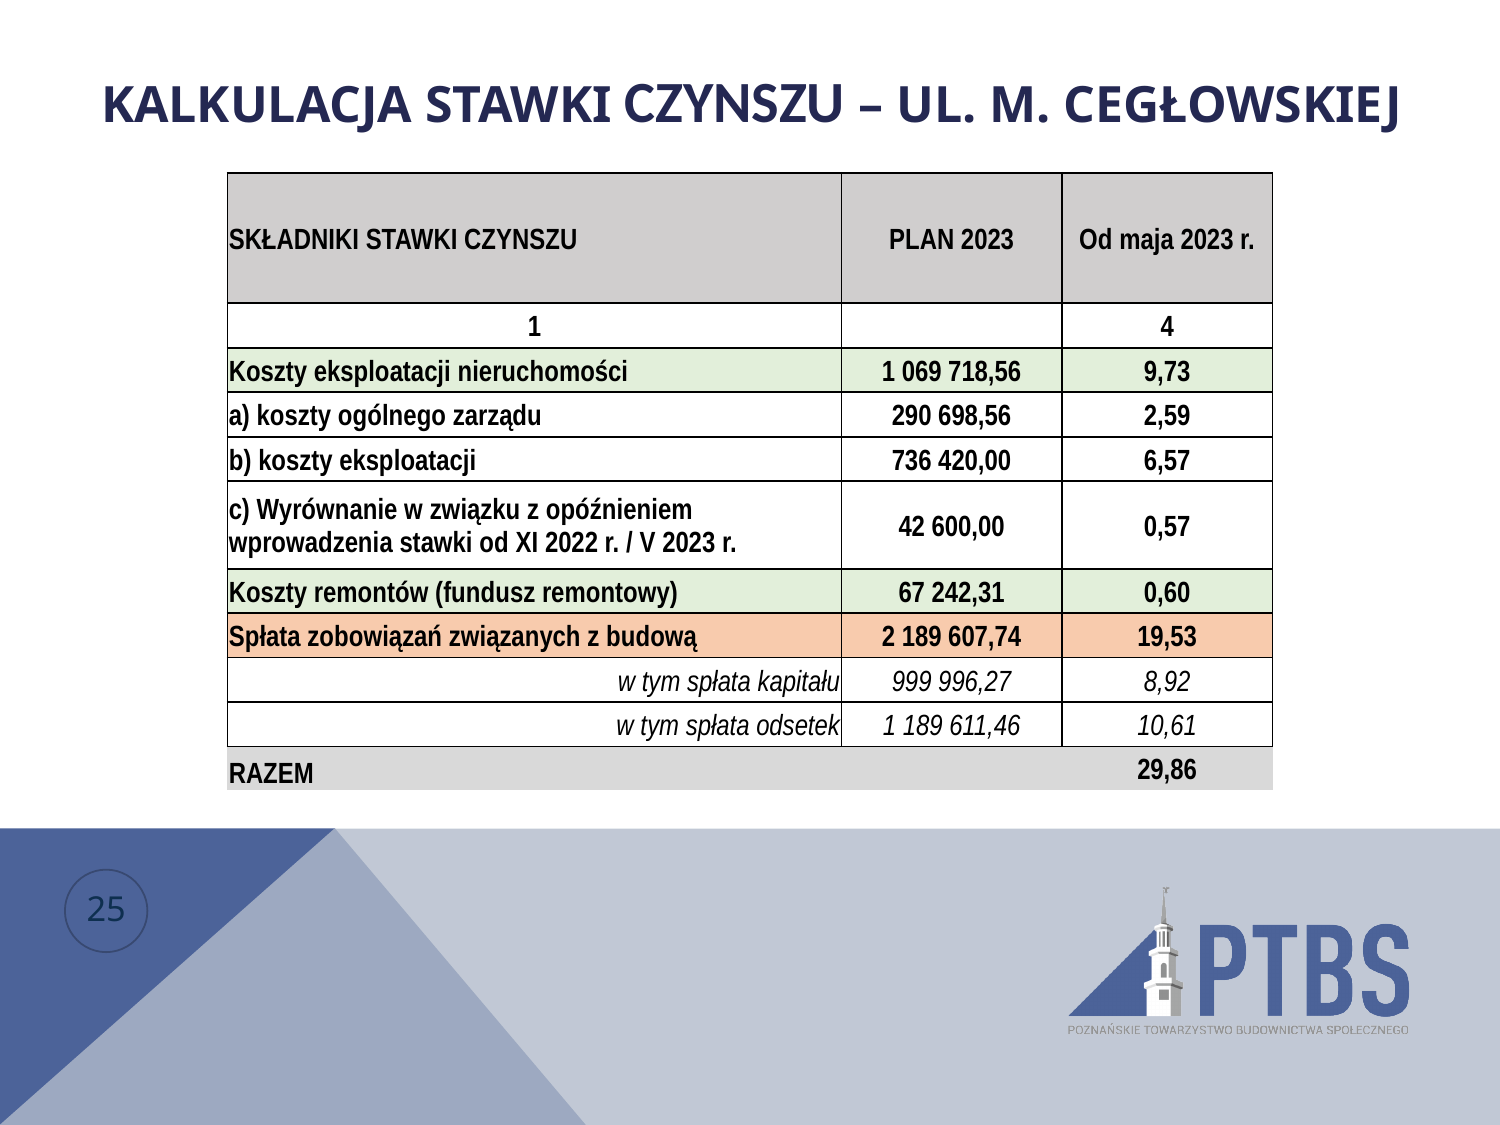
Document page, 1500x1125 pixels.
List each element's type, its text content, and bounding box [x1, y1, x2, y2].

table_cell 1 189 611,46 [842, 703, 1061, 746]
table_cell Koszty remontów (fundusz remontowy) [228, 570, 841, 612]
table_cell 4 [1063, 304, 1272, 347]
table_cell 0,57 [1063, 482, 1272, 568]
table_cell a) koszty ogólnego zarządu [228, 393, 841, 436]
title Kalkulacja stawki czynszu – ul. m. cegłowskiej [78, 54, 1426, 145]
table_cell c) Wyrównanie w związku z opóźnieniem wprowadzenia stawki od XI 2022 r. / V 2023 r. [228, 482, 841, 568]
text_box 25 [64, 868, 149, 954]
table_cell 2 189 607,74 [842, 614, 1061, 657]
table_cell [841, 747, 1062, 790]
table_cell 290 698,56 [842, 393, 1061, 436]
table_cell 9,73 [1063, 349, 1272, 391]
table_cell 999 996,27 [842, 658, 1061, 701]
table_cell 2,59 [1063, 393, 1272, 436]
table_cell 19,53 [1063, 614, 1272, 657]
table_cell 0,60 [1063, 570, 1272, 612]
table_header PLAN 2023 [842, 174, 1061, 302]
table_cell RAZEM [227, 747, 841, 790]
table_cell w tym spłata kapitału [228, 658, 841, 701]
table_cell w tym spłata odsetek [228, 703, 841, 746]
table_cell b) koszty eksploatacji [228, 438, 841, 480]
picture [977, 833, 1500, 1125]
table_cell 42 600,00 [842, 482, 1061, 568]
table_cell 736 420,00 [842, 438, 1061, 480]
table_cell [842, 304, 1061, 347]
table_cell 67 242,31 [842, 570, 1061, 612]
table_cell 8,92 [1063, 658, 1272, 701]
table_cell Koszty eksploatacji nieruchomości [228, 349, 841, 391]
table_header SKŁADNIKI STAWKI CZYNSZU [228, 174, 841, 302]
table_cell Spłata zobowiązań związanych z budową [228, 614, 841, 657]
table_cell 1 069 718,56 [842, 349, 1061, 391]
table_cell 6,57 [1063, 438, 1272, 480]
table_cell 1 [228, 304, 841, 347]
table_cell 10,61 [1063, 703, 1272, 746]
table_header Od maja 2023 r. [1063, 174, 1272, 302]
table_cell 29,86 [1062, 747, 1273, 790]
